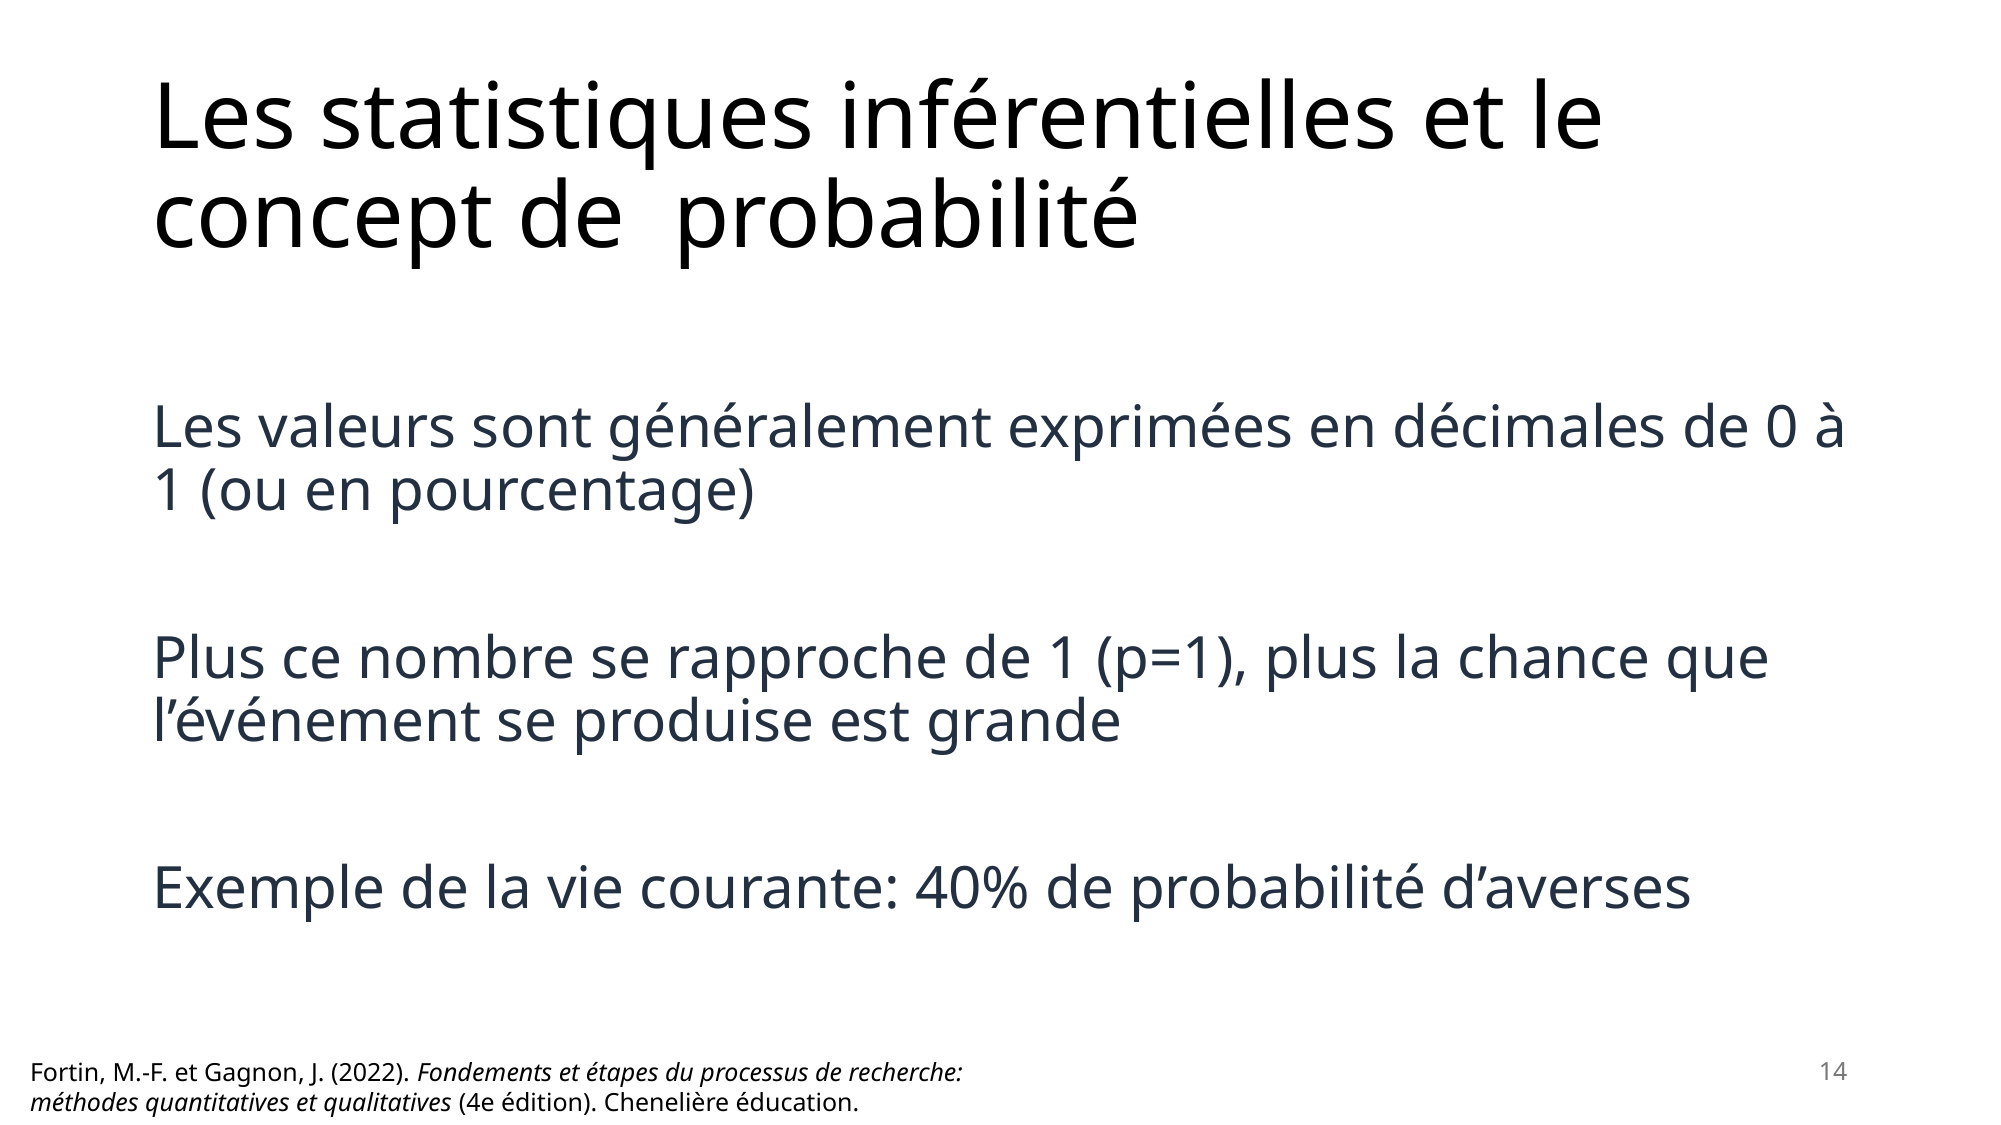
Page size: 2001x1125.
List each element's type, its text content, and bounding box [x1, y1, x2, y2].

title Les statistiques inférentielles et le concept de probabilité [137, 59, 1863, 278]
text_box Fortin, M.-F. et Gagnon, J. (2022). Fondements et étapes du processus de recherche: méthodes quantitatives et qualitatives (4e édition). Chenelière éducation. [15, 1049, 1015, 1124]
slide_number 14 [1412, 1042, 1863, 1103]
list Les valeurs sont généralement exprimées en décimales de 0 à 1 (ou en pourcentage) Plus ce nombre se rapproche de 1 (p=1), plus la chance que l’événement se produise est grande Exemple de la vie courante: 40% de probabilité d’averses [137, 299, 1863, 1008]
